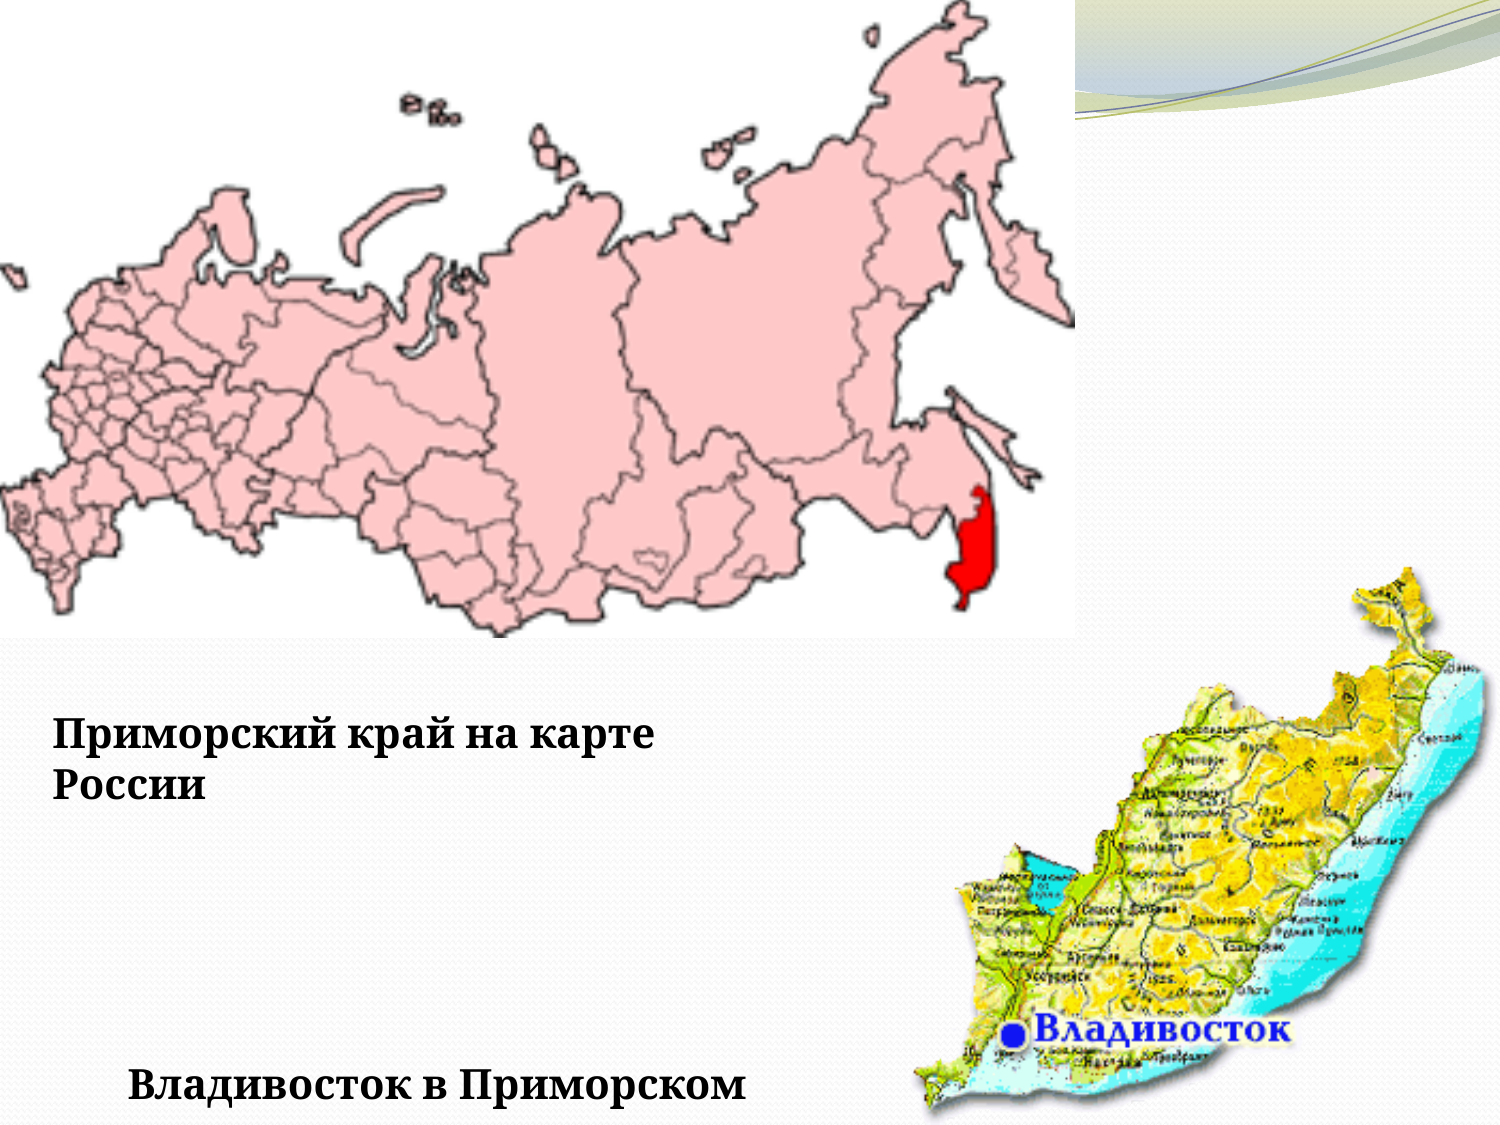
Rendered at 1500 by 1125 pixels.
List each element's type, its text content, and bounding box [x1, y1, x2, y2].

picture [0, 0, 1500, 1125]
text_box Приморский край на карте России Владивосток в Приморском крае [37, 699, 813, 1125]
